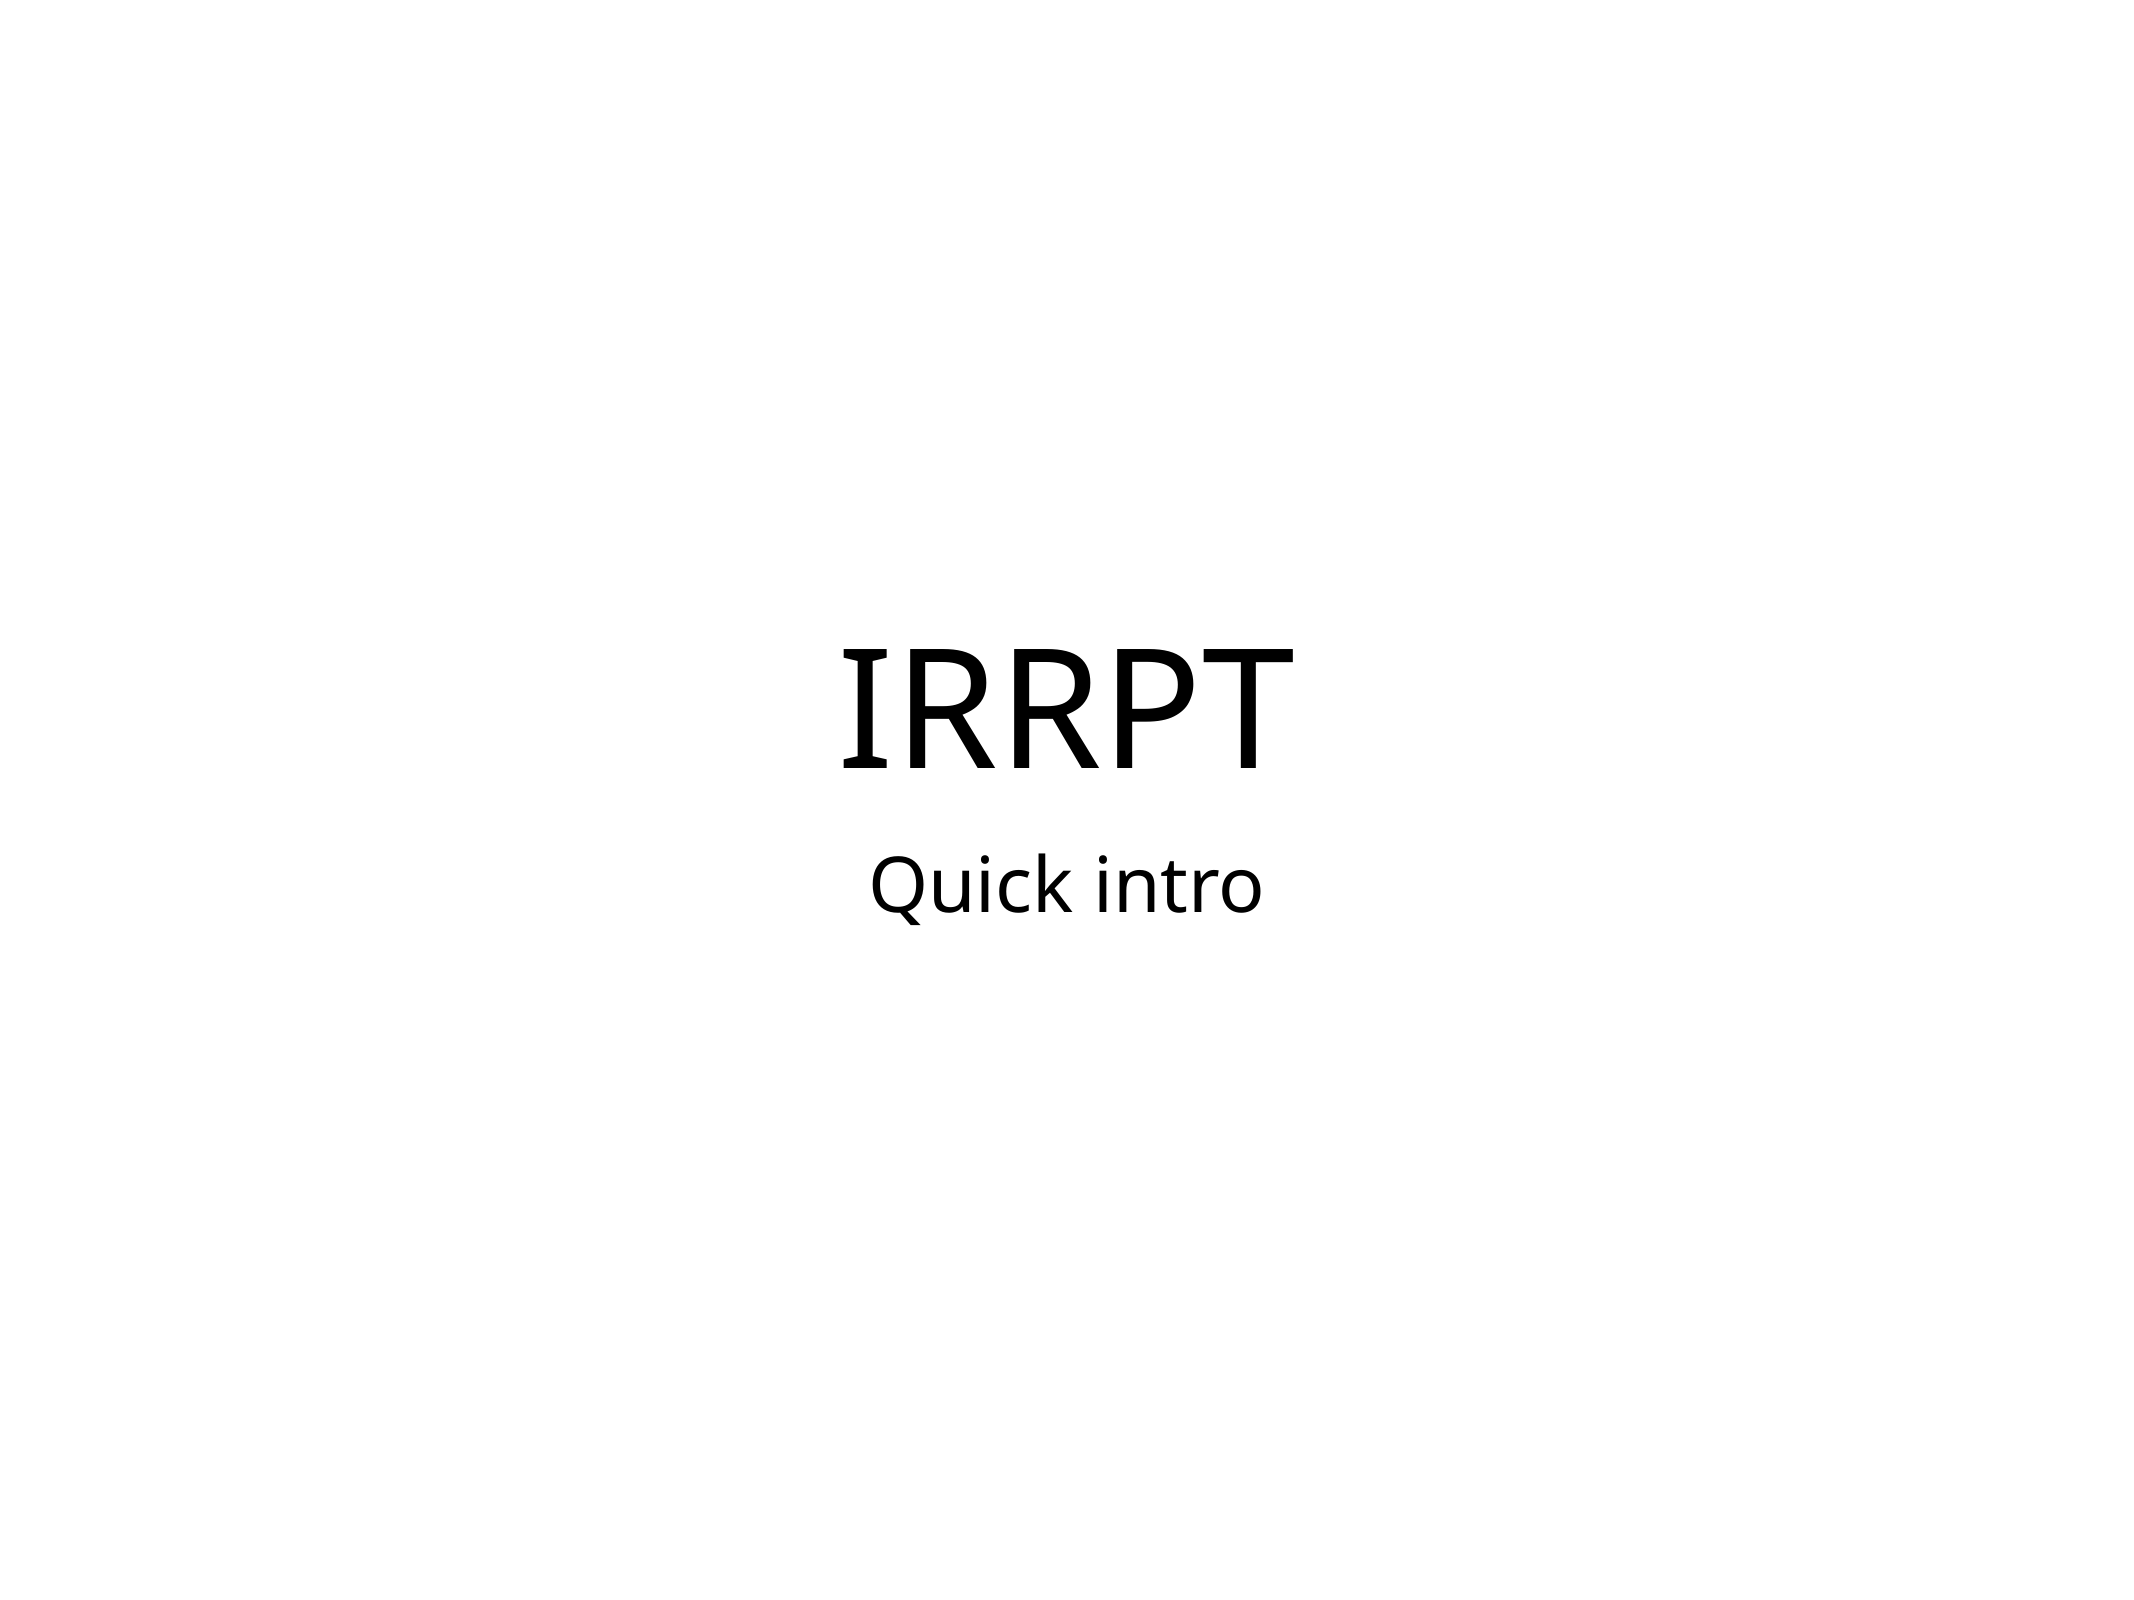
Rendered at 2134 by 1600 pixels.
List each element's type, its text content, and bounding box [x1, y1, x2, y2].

list Quick intro [207, 826, 1926, 1013]
title IRRPT [207, 268, 1926, 811]
